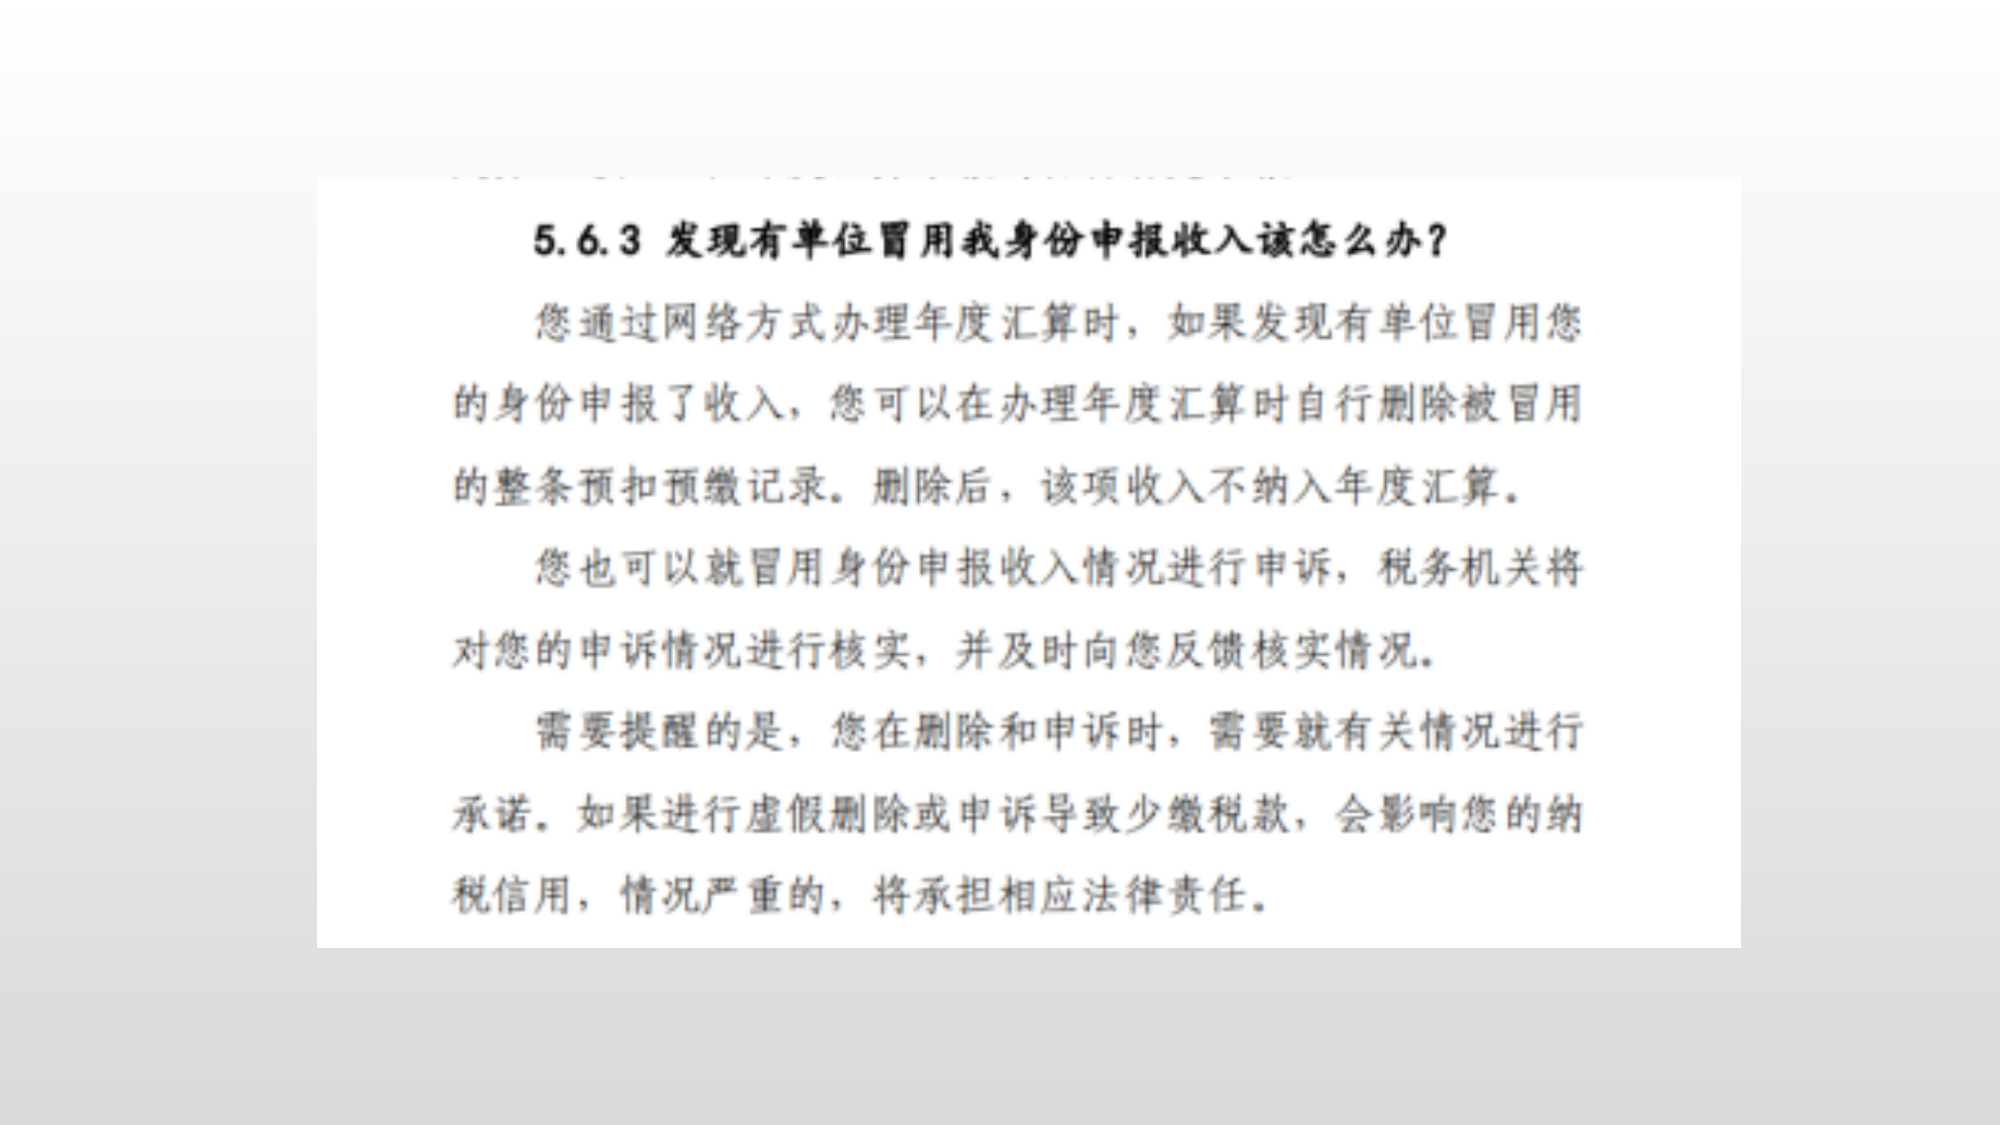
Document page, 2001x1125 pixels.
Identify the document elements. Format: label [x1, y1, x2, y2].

picture [317, 177, 1741, 948]
